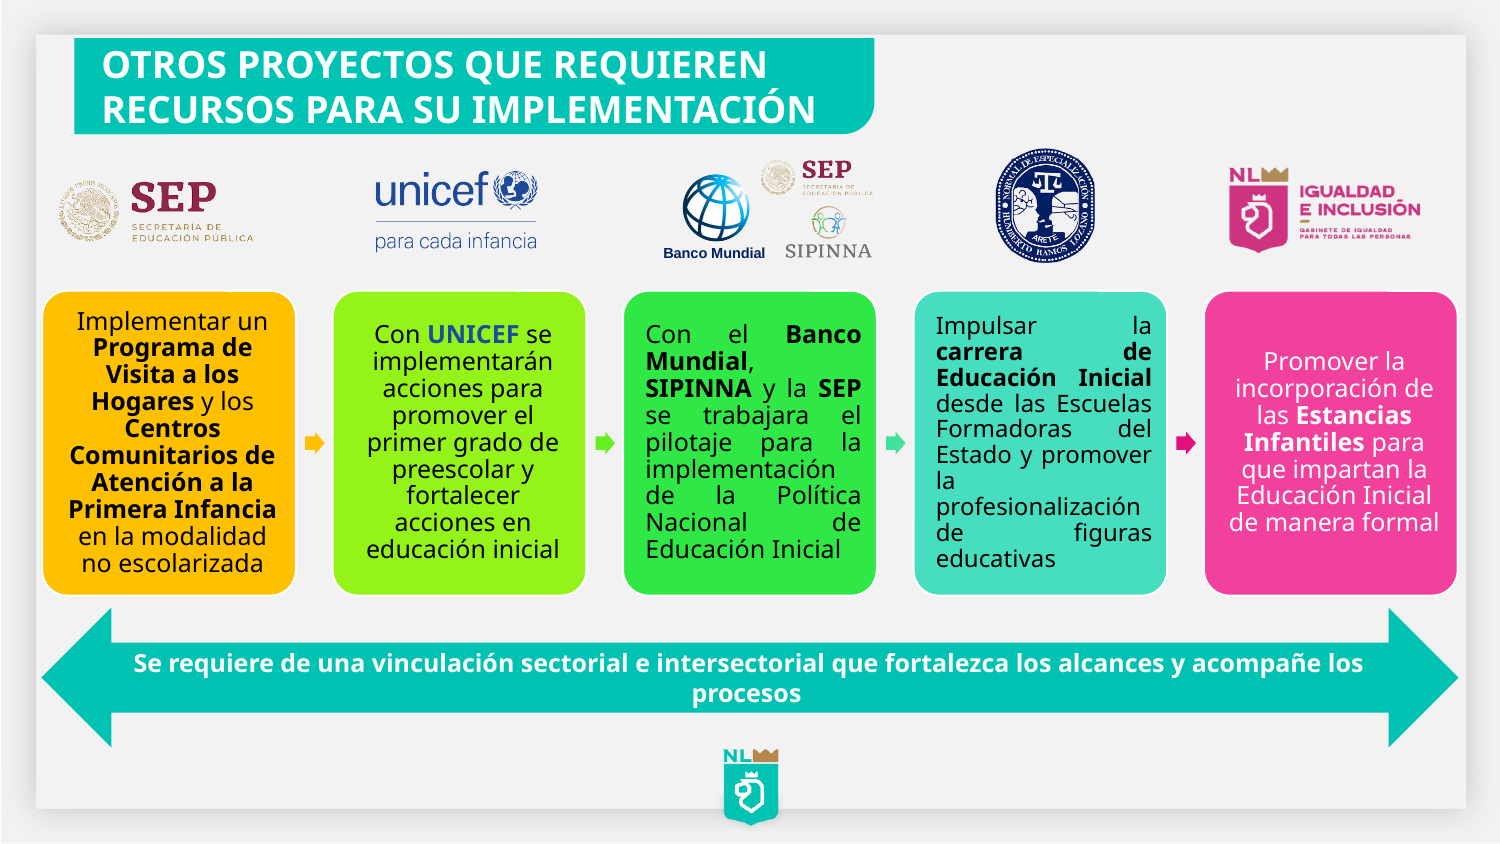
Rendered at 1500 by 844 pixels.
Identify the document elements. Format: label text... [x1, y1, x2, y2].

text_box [648, 142, 876, 270]
text_box Se requiere de una vinculación sectorial e intersectorial que fortalezca los alcances y acompañe los procesos [39, 629, 1460, 751]
picture [0, 0, 1500, 844]
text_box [74, 38, 875, 135]
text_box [41, 258, 1459, 629]
